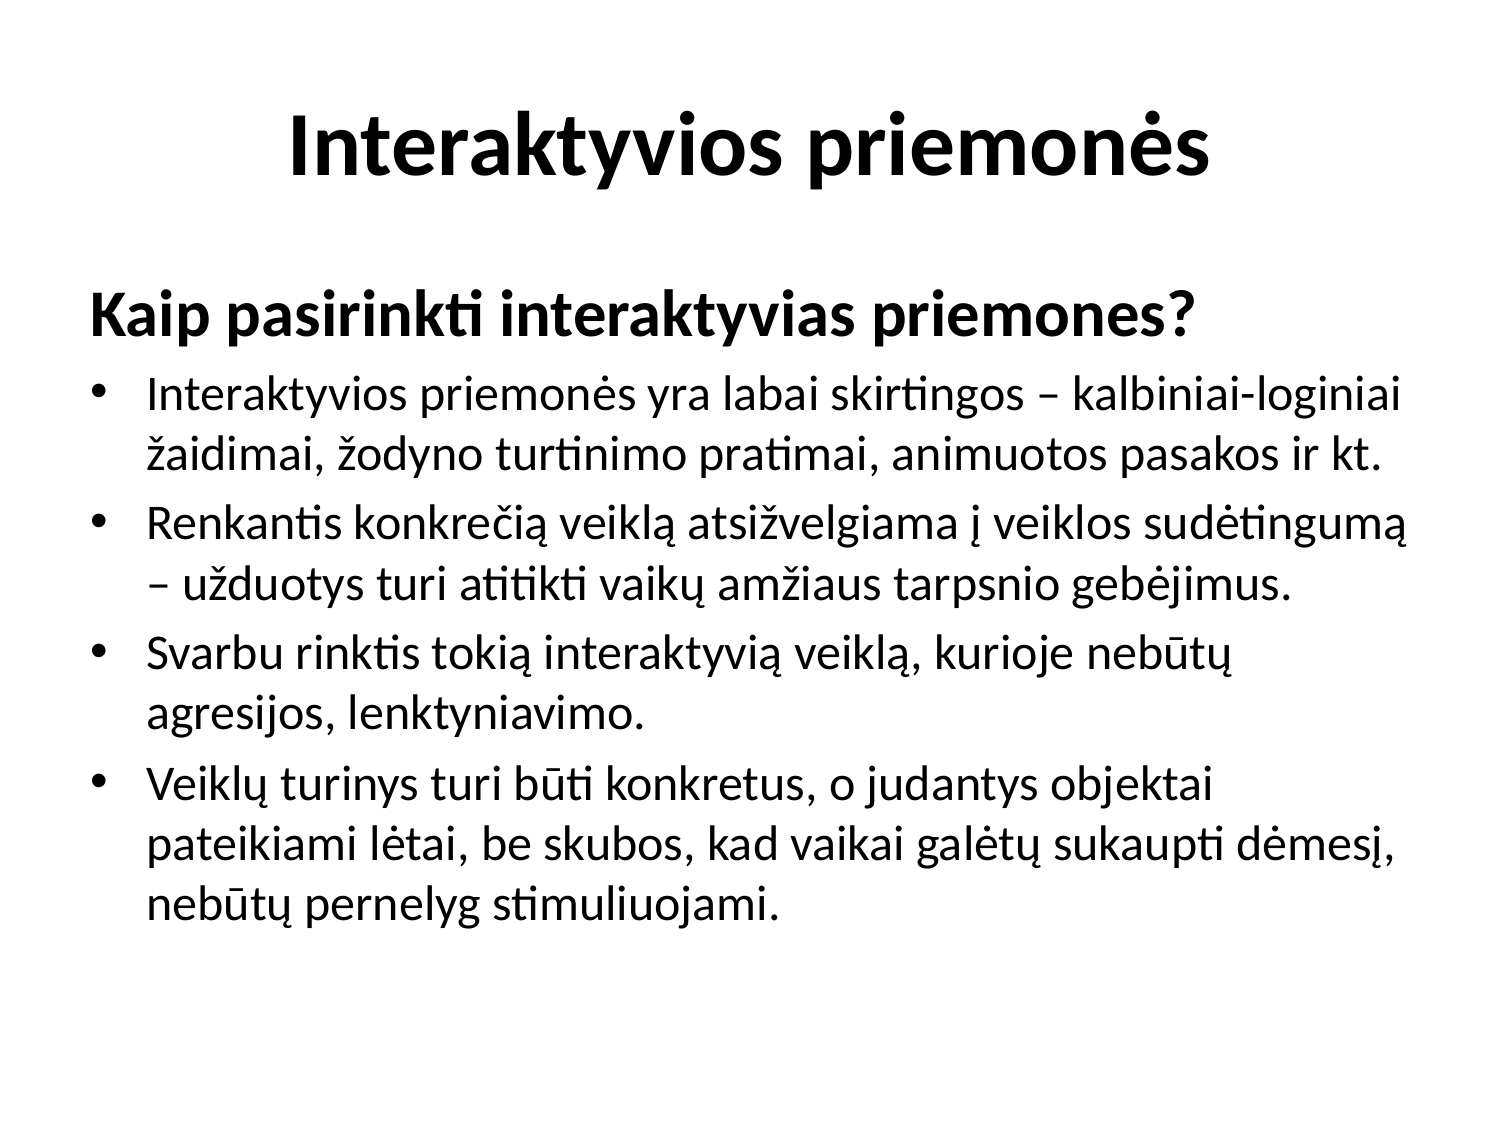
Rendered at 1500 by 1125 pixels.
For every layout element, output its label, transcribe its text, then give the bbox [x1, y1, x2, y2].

title Interaktyvios priemonės [75, 45, 1425, 233]
list Kaip pasirinkti interaktyvias priemones? Interaktyvios priemonės yra labai skirtingos – kalbiniai-loginiai žaidimai, žodyno turtinimo pratimai, animuotos pasakos ir kt. Renkantis konkrečią veiklą atsižvelgiama į veiklos sudėtingumą – užduotys turi atitikti vaikų amžiaus tarpsnio gebėjimus. Svarbu rinktis tokią interaktyvią veiklą, kurioje nebūtų agresijos, lenktyniavimo. Veiklų turinys turi būti konkretus, o judantys objektai pateikiami lėtai, be skubos, kad vaikai galėtų sukaupti dėmesį, nebūtų pernelyg stimuliuojami. [75, 262, 1425, 1005]
